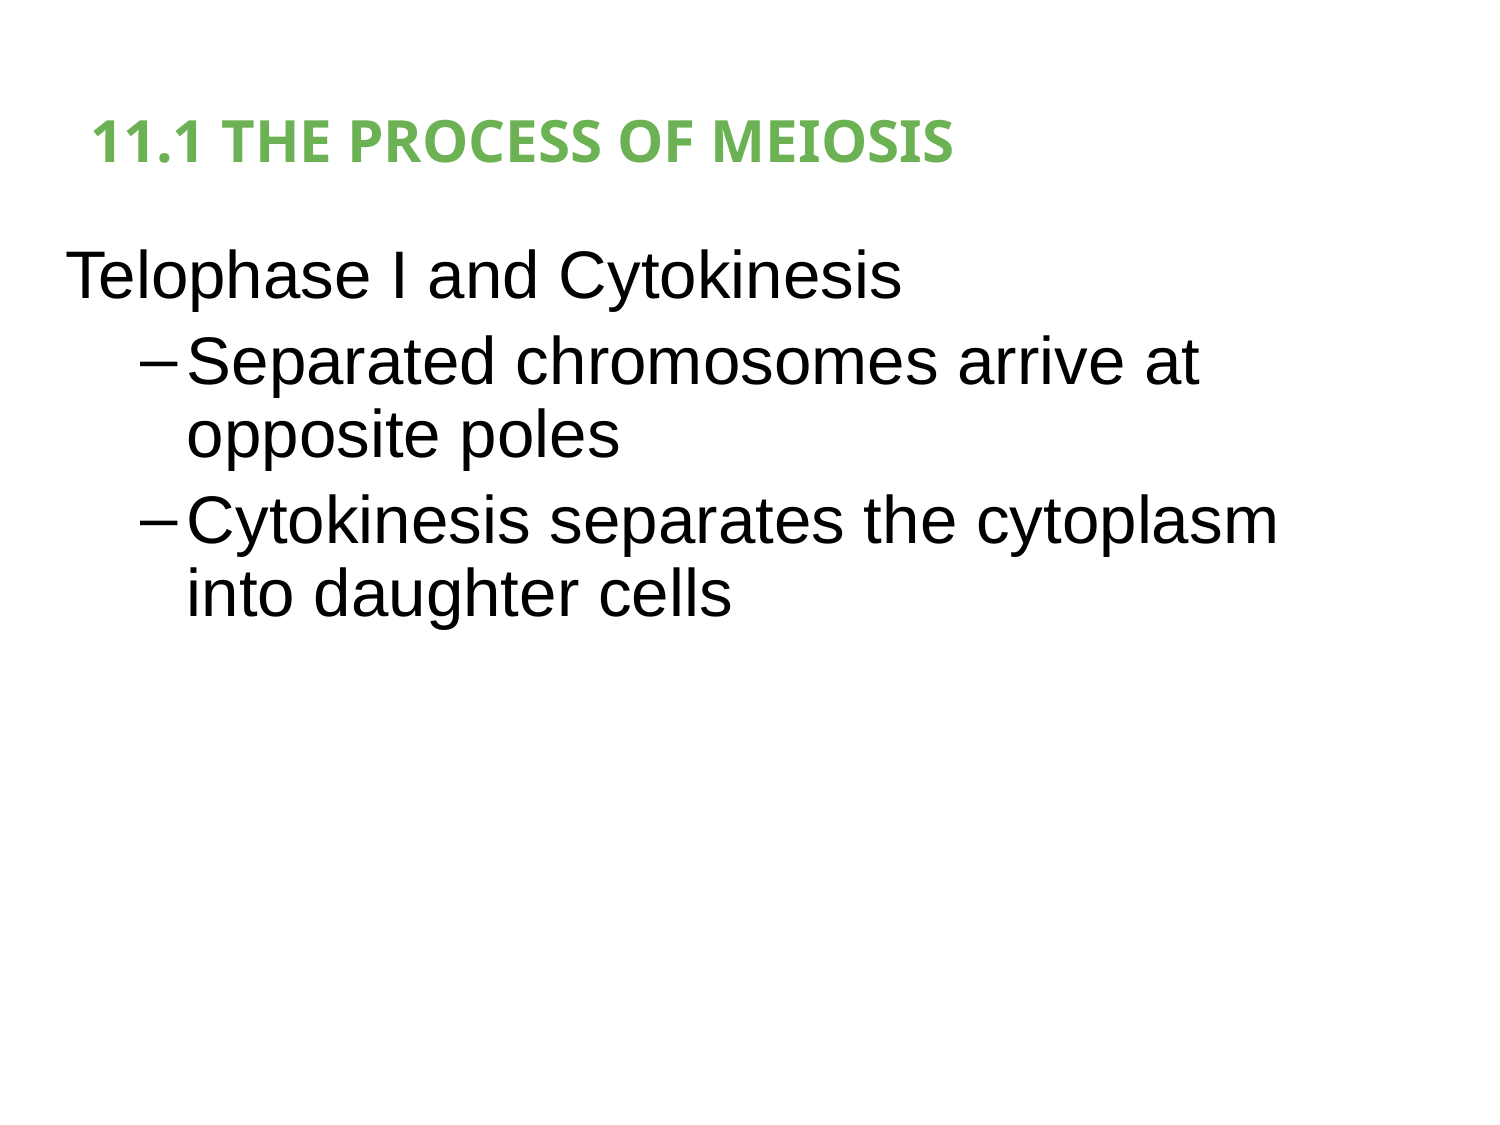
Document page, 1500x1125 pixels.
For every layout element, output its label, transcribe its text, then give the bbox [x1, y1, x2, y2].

list Telophase I and Cytokinesis Separated chromosomes arrive at opposite poles Cytokinesis separates the cytoplasm into daughter cells [50, 232, 1400, 646]
title 11.1 THE PROCESS OF MEIOSIS [75, 45, 1425, 233]
